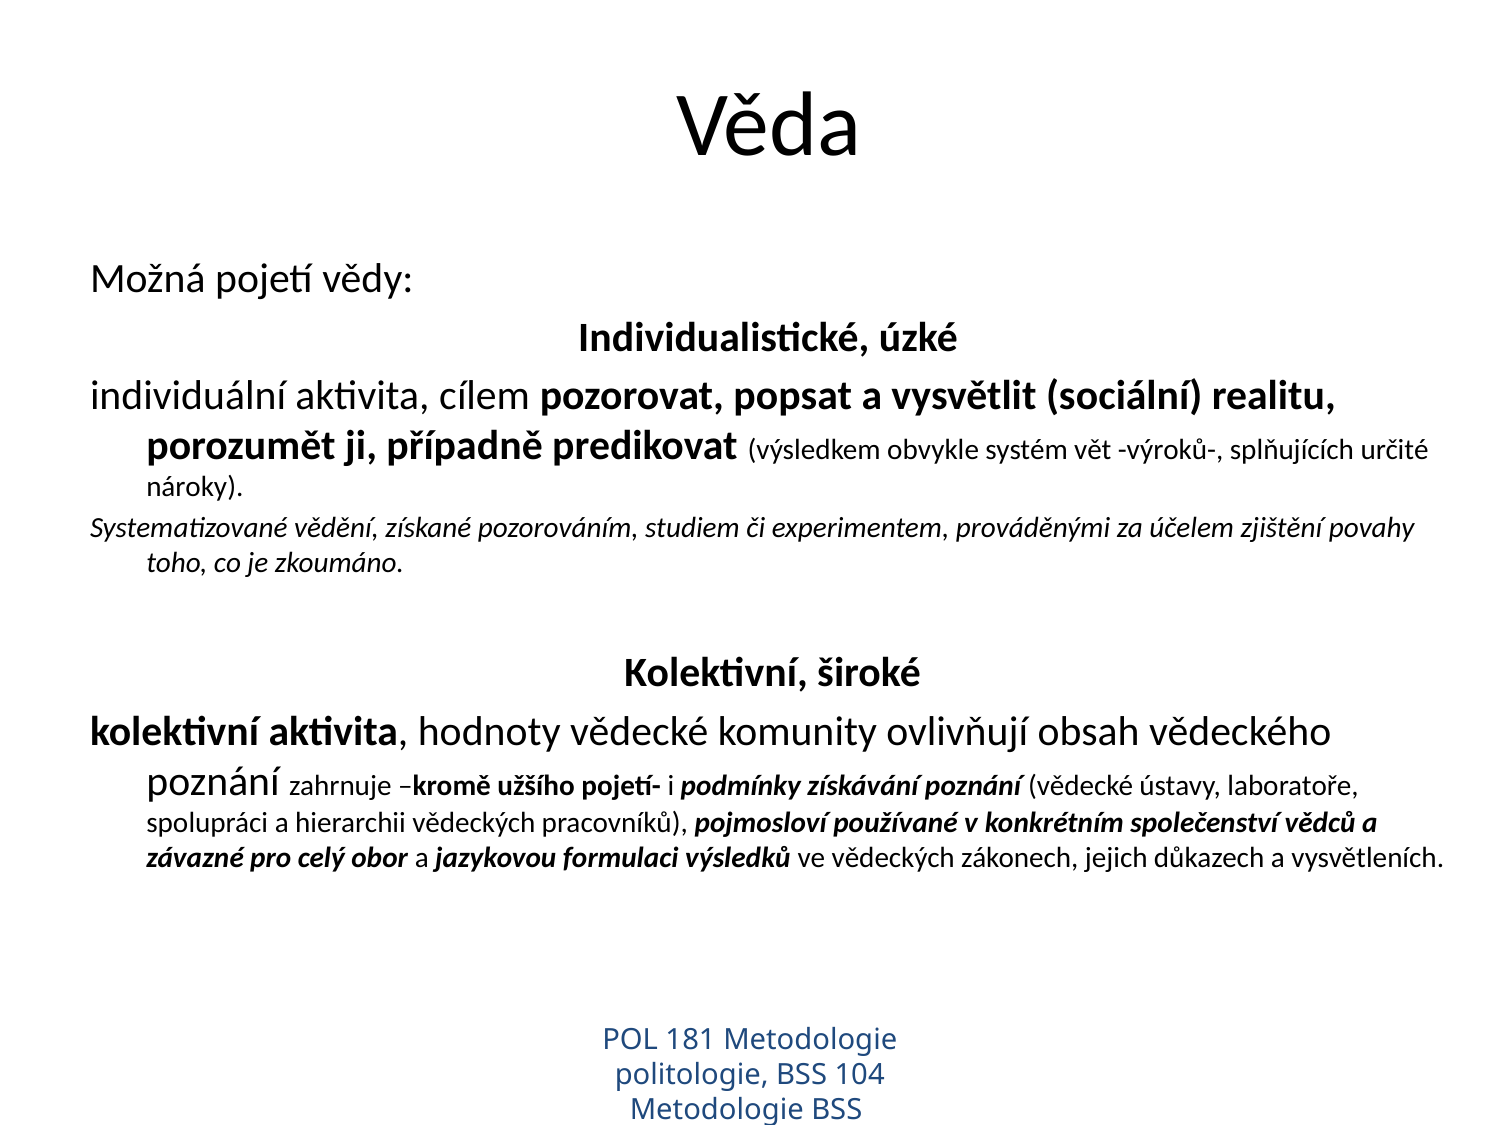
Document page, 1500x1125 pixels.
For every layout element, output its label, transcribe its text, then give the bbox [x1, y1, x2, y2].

list Možná pojetí vědy: Individualistické, úzké individuální aktivita, cílem pozorovat, popsat a vysvětlit (sociální) realitu, porozumět ji, případně predikovat (výsledkem obvykle systém vět -výroků-, splňujících určité nároky). Systematizované vědění, získané pozorováním, studiem či experimentem, prováděnými za účelem zjištění povahy toho, co je zkoumáno. Kolektivní, široké kolektivní aktivita, hodnoty vědecké komunity ovlivňují obsah vědeckého poznání zahrnuje –kromě užšího pojetí- i podmínky získávání poznání (vědecké ústavy, laboratoře, spolupráci a hierarchii vědeckých pracovníků), pojmosloví používané v konkrétním společenství vědců a závazné pro celý obor a jazykovou formulaci výsledků ve vědeckých zákonech, jejich důkazech a vysvětleních. [75, 243, 1471, 963]
footer POL 181 Metodologie politologie, BSS 104 Metodologie BSS [512, 1042, 988, 1103]
title Věda [100, 37, 1438, 200]
